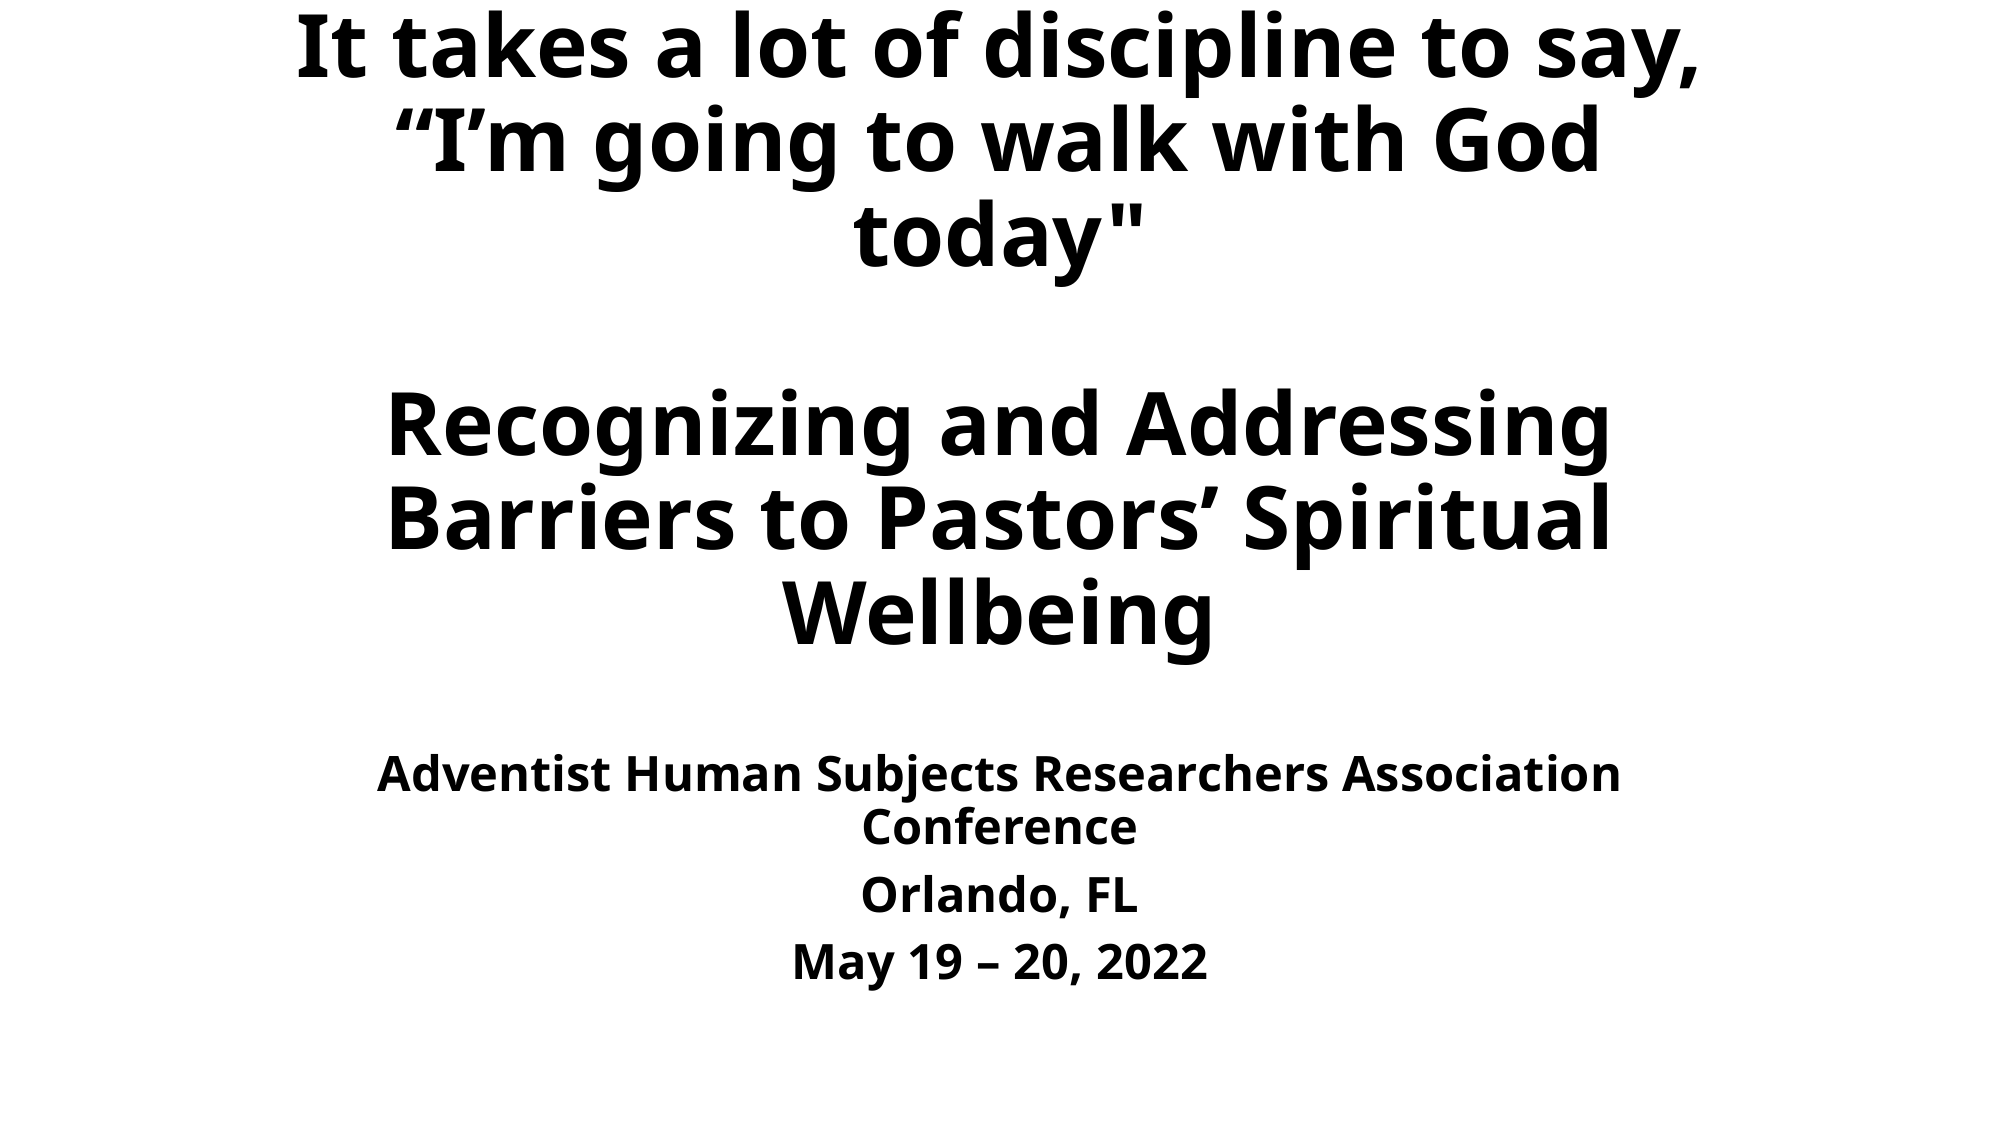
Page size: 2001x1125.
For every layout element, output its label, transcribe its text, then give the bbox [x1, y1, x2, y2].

title It takes a lot of discipline to say, “I’m going to walk with God today" Recognizing and Addressing Barriers to Pastors’ Spiritual Wellbeing [249, 60, 1750, 671]
subtitle Adventist Human Subjects Researchers Association Conference Orlando, FL May 19 – 20, 2022 [249, 742, 1750, 998]
